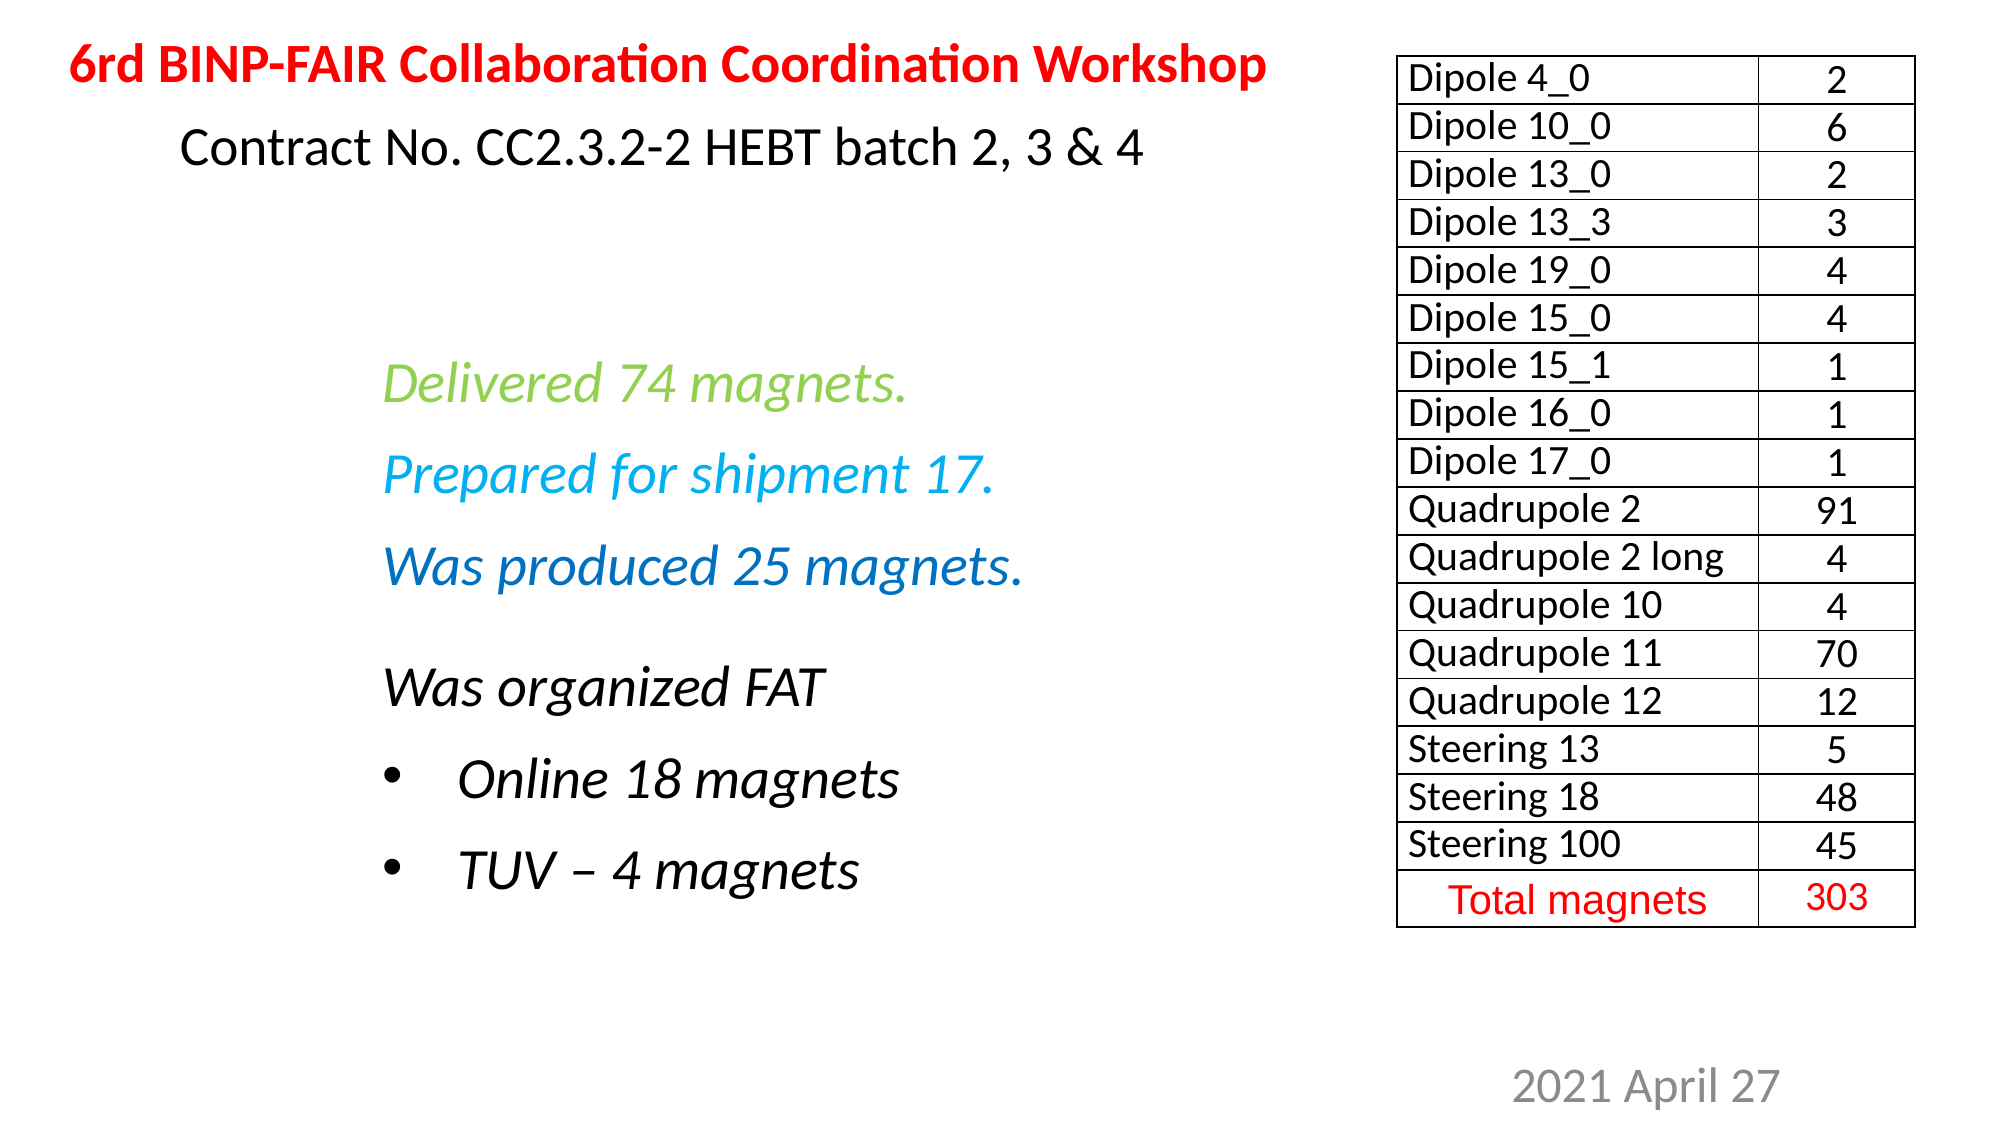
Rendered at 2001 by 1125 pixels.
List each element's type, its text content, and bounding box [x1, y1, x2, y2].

table_cell 303 [1759, 871, 1914, 926]
table_cell Dipole 19_0 [1398, 248, 1758, 294]
footer 2021 April 27 [1308, 1052, 1984, 1113]
table_cell 6 [1759, 105, 1914, 151]
table_cell 70 [1759, 631, 1914, 678]
table_cell Quadrupole 10 [1398, 584, 1758, 630]
table_cell 1 [1759, 344, 1914, 353]
table_cell Dipole 15_1 [1398, 344, 1758, 353]
table_cell Dipole 13_0 [1398, 152, 1758, 199]
table_cell Quadrupole 2 long [1398, 536, 1758, 582]
table_cell 4 [1759, 248, 1914, 294]
text_box Delivered 74 magnets. Prepared for shipment 17. Was produced 25 magnets. Was organized FAT Online 18 magnets TUV – 4 magnets [367, 331, 1327, 909]
table_cell 45 [1759, 823, 1914, 869]
table_header 2 [1759, 57, 1914, 103]
table_cell Steering 18 [1398, 775, 1758, 821]
table_cell 4 [1759, 536, 1914, 582]
table_cell Dipole 10_0 [1398, 105, 1758, 151]
table_cell 3 [1759, 200, 1914, 246]
table_cell 1 [1759, 429, 1914, 438]
table_cell 48 [1759, 775, 1914, 821]
table_cell Total magnets [1398, 871, 1758, 926]
table_cell Steering 100 [1398, 823, 1758, 869]
subtitle 6rd BINP-FAIR Collaboration Coordination Workshop Contract No. CC2.3.2-2 HEBT batch 2, 3 & 4 [28, 15, 1309, 204]
table_cell 1 [1759, 440, 1914, 486]
table_cell Quadrupole 11 [1398, 631, 1758, 678]
table_cell Steering 13 [1398, 727, 1758, 773]
table_cell Dipole 15_0 [1398, 296, 1758, 342]
table_cell Dipole 17_0 [1398, 440, 1758, 486]
table_cell Quadrupole 12 [1398, 679, 1758, 725]
table_cell 4 [1759, 584, 1914, 630]
text_box [1327, 353, 2000, 429]
table_cell Quadrupole 2 [1398, 488, 1758, 534]
table_cell Dipole 13_3 [1398, 200, 1758, 246]
table_cell 5 [1759, 727, 1914, 773]
table_cell 12 [1759, 679, 1914, 725]
table_cell 91 [1759, 488, 1914, 534]
table_header Dipole 4_0 [1398, 57, 1758, 103]
table_cell 4 [1759, 296, 1914, 342]
table_cell Dipole 16_0 [1398, 429, 1758, 438]
table_cell 2 [1759, 152, 1914, 199]
